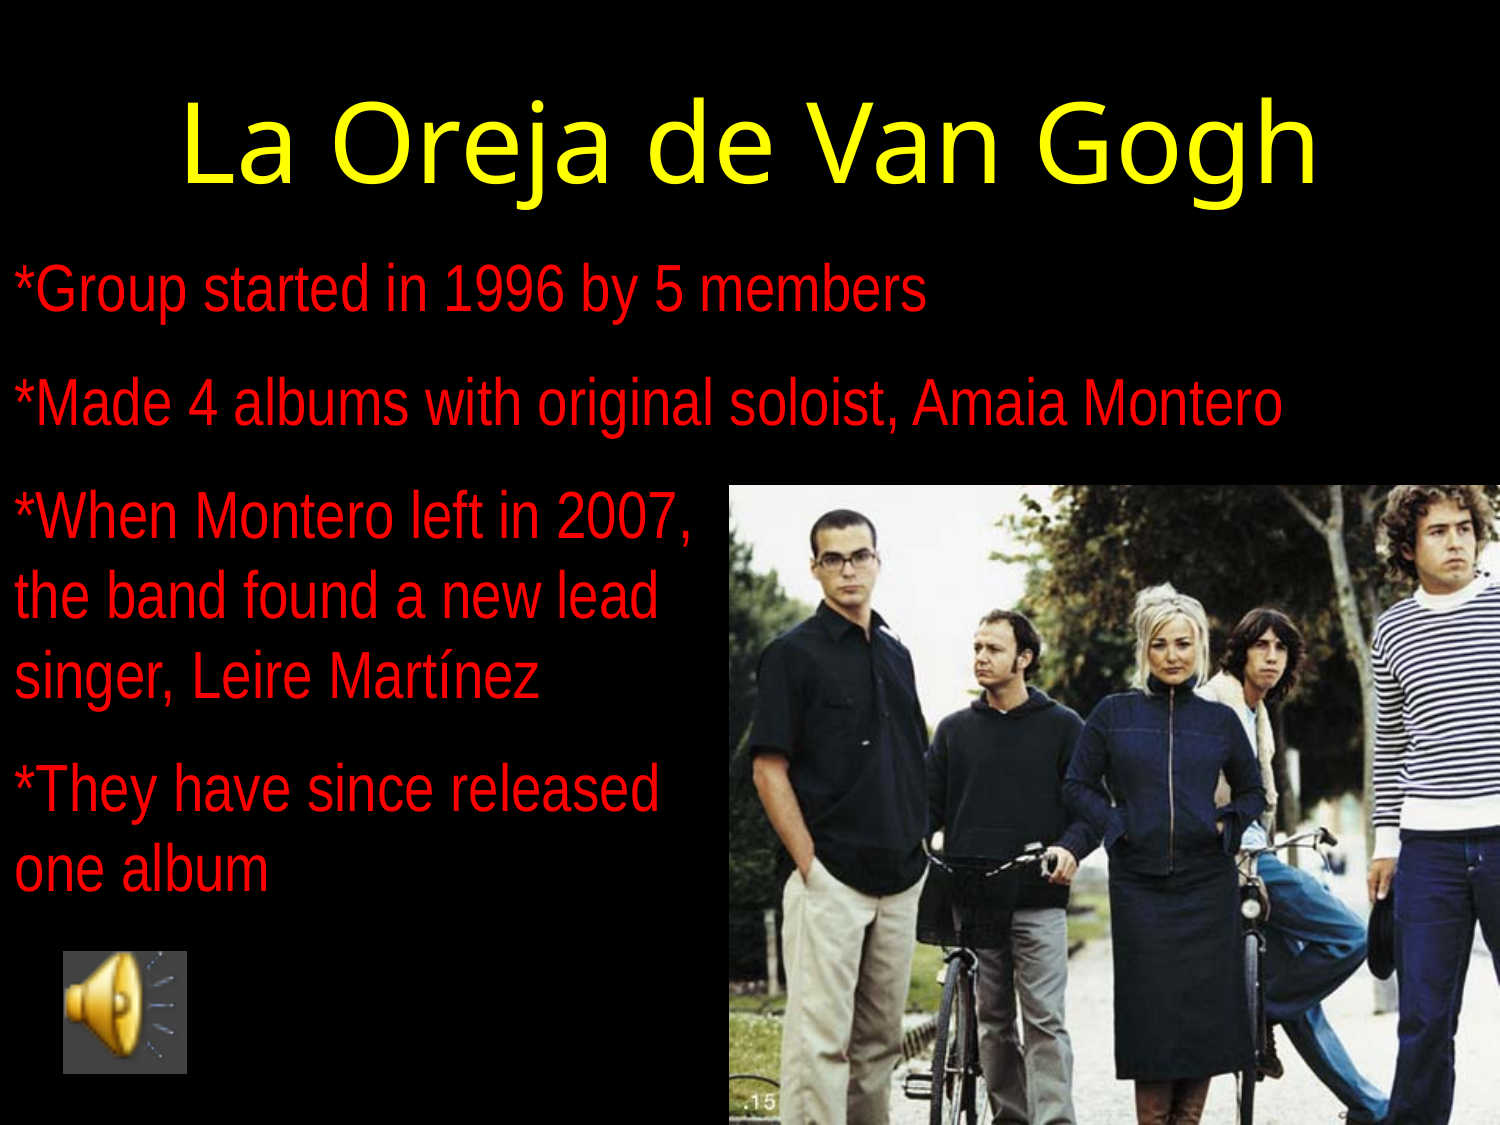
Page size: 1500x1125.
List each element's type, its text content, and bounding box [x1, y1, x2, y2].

picture [62, 949, 188, 1076]
text_box *Group started in 1996 by 5 members *Made 4 albums with original soloist, Amaia Montero *When Montero left in 2007, the band found a new lead singer, Leire Martínez *They have since released one album [0, 237, 1500, 913]
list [729, 485, 1500, 1125]
title La Oreja de Van Gogh [0, 45, 1500, 233]
